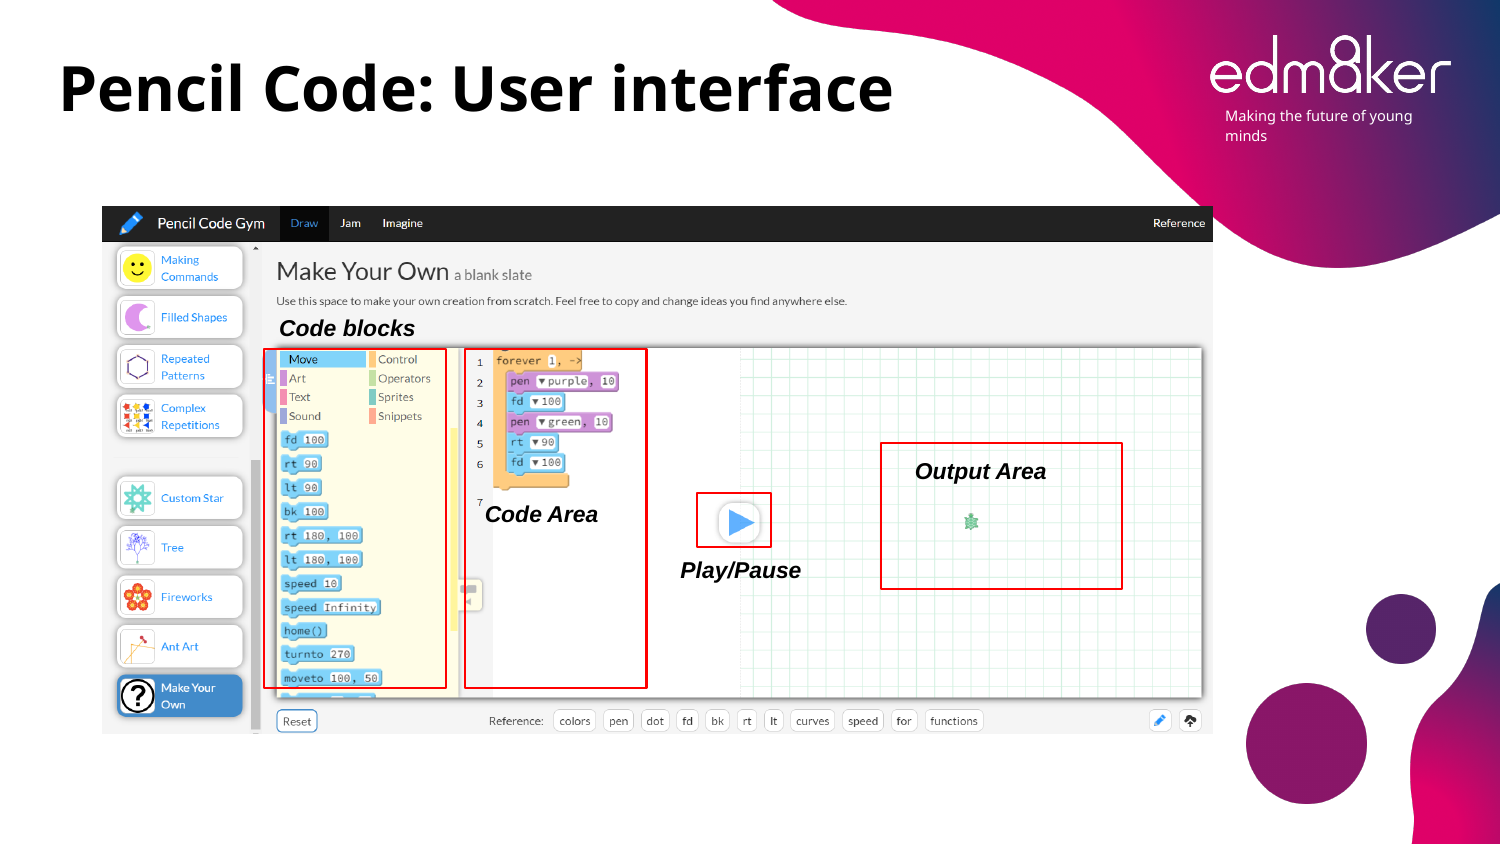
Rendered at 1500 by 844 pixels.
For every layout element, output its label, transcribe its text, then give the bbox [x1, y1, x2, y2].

title Pencil Code: User interface [43, 34, 1040, 163]
picture [101, 0, 1500, 734]
picture [1246, 683, 1367, 804]
picture [1366, 560, 1500, 844]
